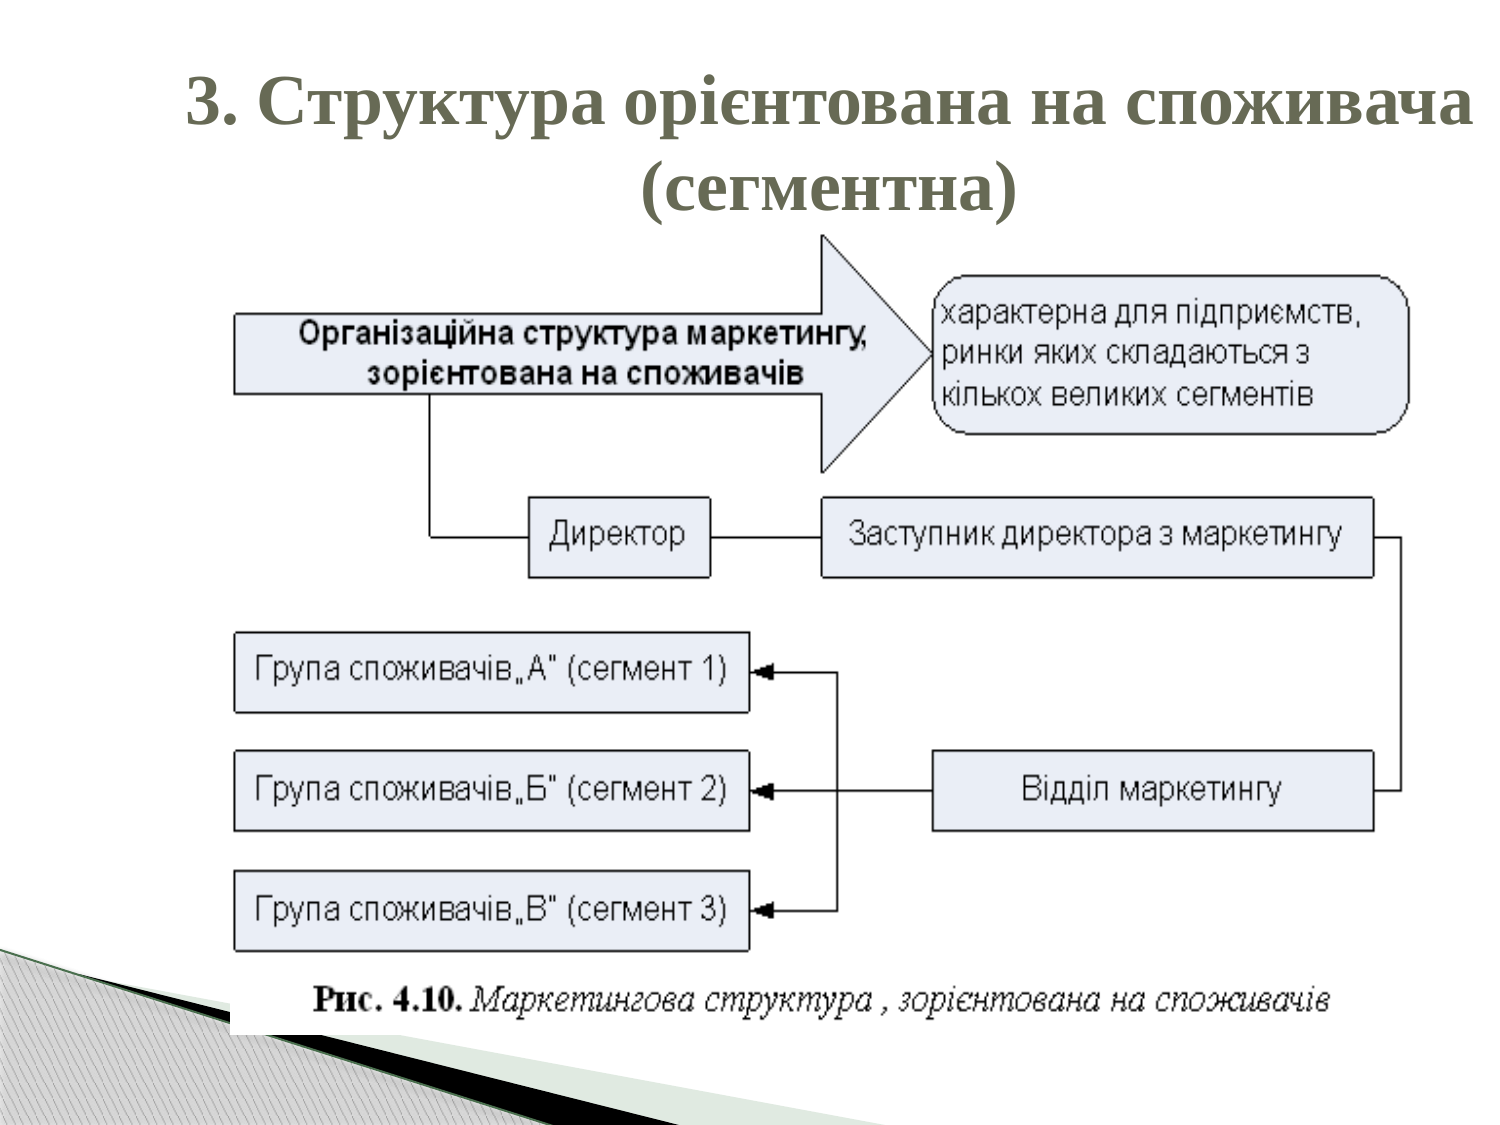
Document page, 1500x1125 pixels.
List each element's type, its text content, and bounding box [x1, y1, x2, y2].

title 3. Структура орієнтована на споживача (сегментна) [159, 45, 1500, 233]
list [229, 231, 1459, 1036]
